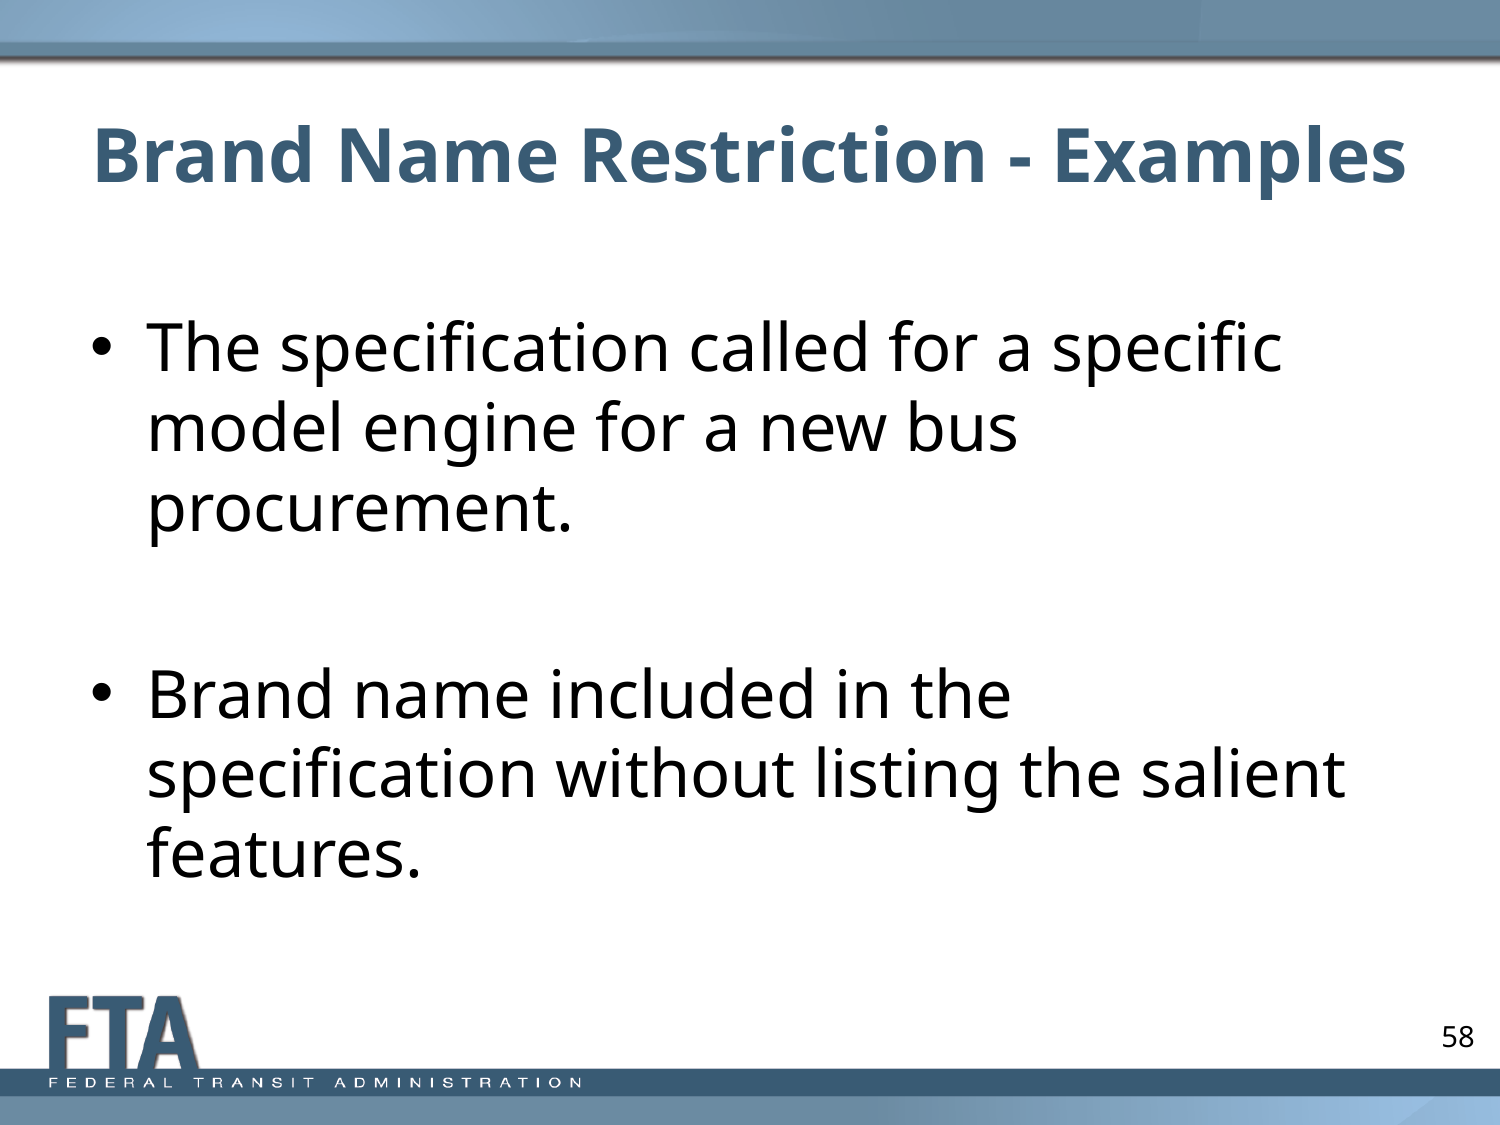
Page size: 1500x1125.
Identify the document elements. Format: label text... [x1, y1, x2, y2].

picture [0, 0, 1500, 75]
picture [0, 992, 1500, 1125]
title Brand Name Restriction - Examples [74, 71, 1426, 233]
list The specification called for a specific model engine for a new bus procurement. Brand name included in the specification without listing the salient features. [74, 297, 1426, 932]
